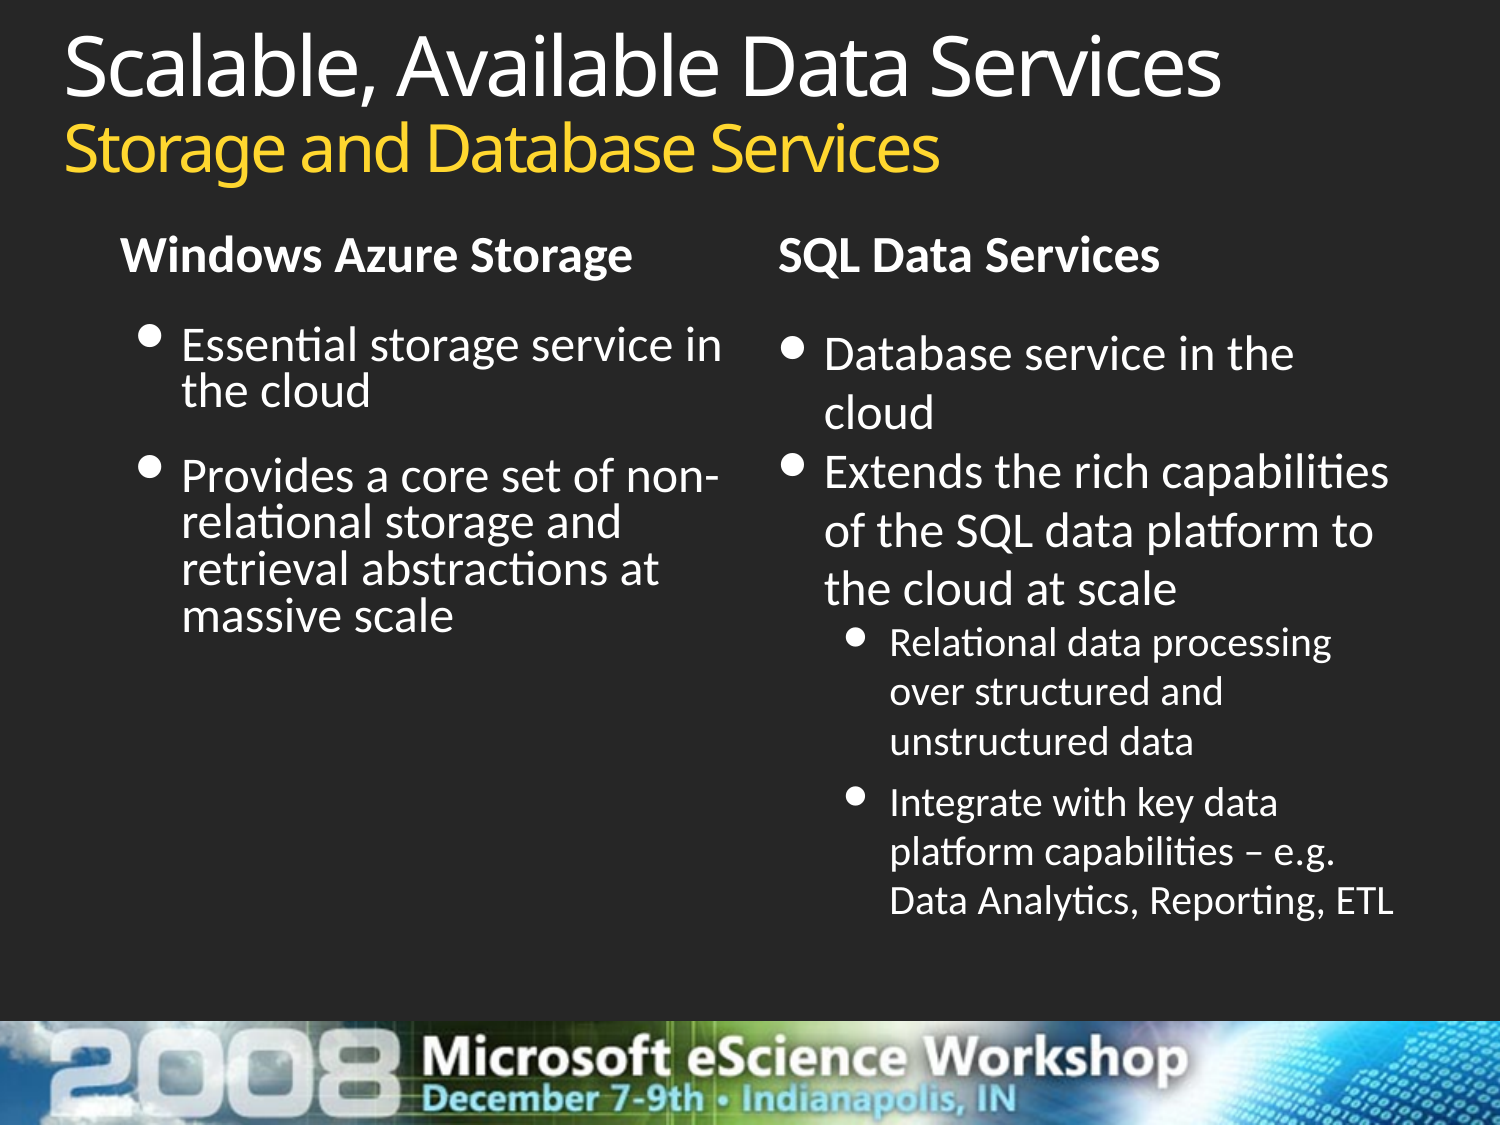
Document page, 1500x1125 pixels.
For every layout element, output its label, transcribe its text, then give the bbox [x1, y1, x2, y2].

picture [0, 1021, 1500, 1125]
text_box SQL Data Services [778, 231, 1379, 283]
text_box Scalable, Available Data Services Storage and Database Services [63, 24, 1437, 189]
list Essential storage service in the cloud Provides a core set of non-relational storage and retrieval abstractions at massive scale [119, 316, 750, 863]
text_box Windows Azure Storage [119, 231, 722, 283]
list Database service in the cloud Extends the rich capabilities of the SQL data platform to the cloud at scale Relational data processing over structured and unstructured data Integrate with key data platform capabilities – e.g. Data Analytics, Reporting, ETL [762, 316, 1425, 963]
